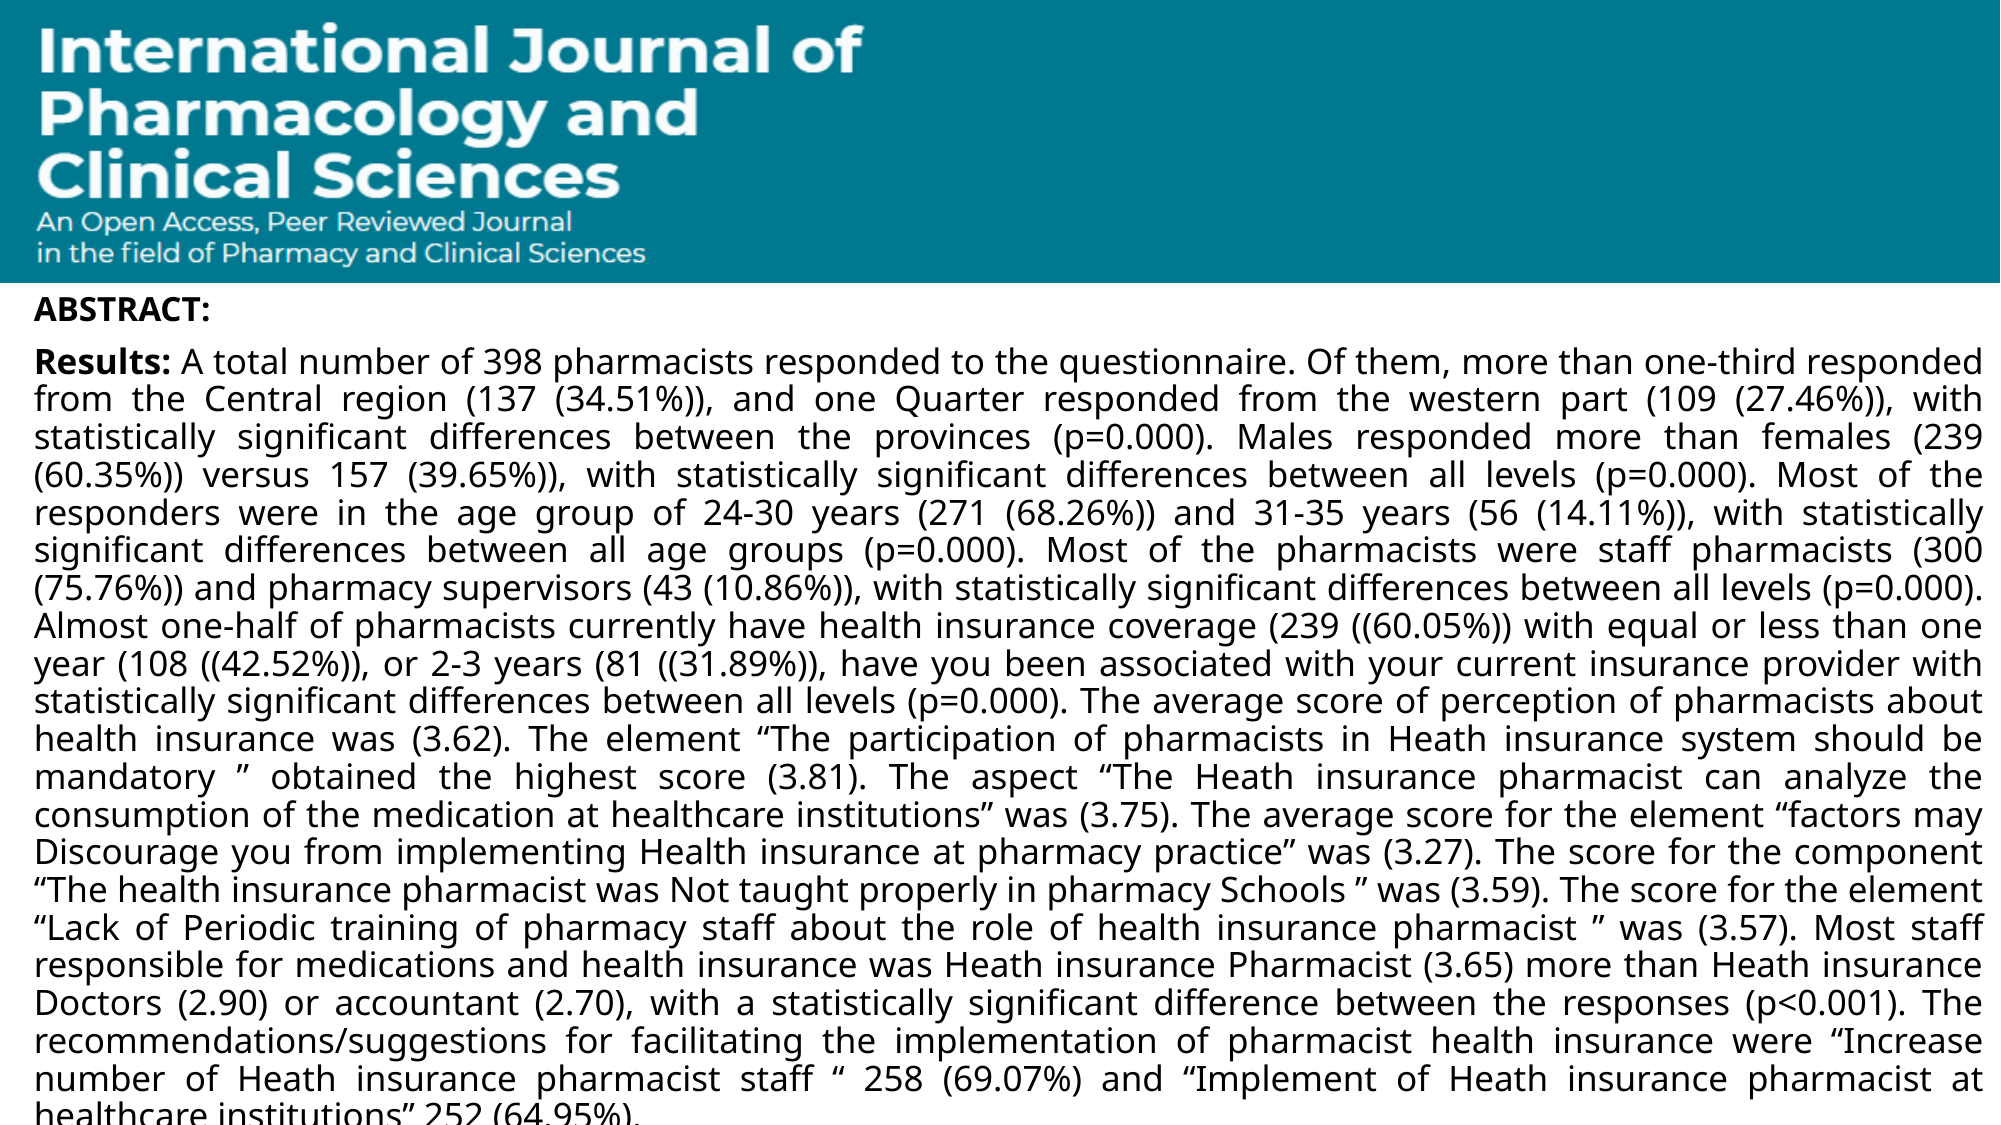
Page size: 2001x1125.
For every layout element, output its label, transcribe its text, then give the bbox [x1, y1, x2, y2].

picture [0, 0, 2000, 283]
subtitle ABSTRACT: Results: A total number of 398 pharmacists responded to the questionnaire. Of them, more than one-third responded from the Central region (137 (34.51%)), and one Quarter responded from the western part (109 (27.46%)), with statistically significant differences between the provinces (p=0.000). Males responded more than females (239 (60.35%)) versus 157 (39.65%)), with statistically significant differences between all levels (p=0.000). Most of the responders were in the age group of 24-30 years (271 (68.26%)) and 31-35 years (56 (14.11%)), with statistically significant differences between all age groups (p=0.000). Most of the pharmacists were staff pharmacists (300 (75.76%)) and pharmacy supervisors (43 (10.86%)), with statistically significant differences between all levels (p=0.000). Almost one-half of pharmacists currently have health insurance coverage (239 ((60.05%)) with equal or less than one year (108 ((42.52%)), or 2-3 years (81 ((31.89%)), have you been associated with your current insurance provider with statistically significant differences between all levels (p=0.000). The average score of perception of pharmacists about health insurance was (3.62). The element “The participation of pharmacists in Heath insurance system should be mandatory ” obtained the highest score (3.81). The aspect “The Heath insurance pharmacist can analyze the consumption of the medication at healthcare institutions” was (3.75). The average score for the element “factors may Discourage you from implementing Health insurance at pharmacy practice” was (3.27). The score for the component “The health insurance pharmacist was Not taught properly in pharmacy Schools ” was (3.59). The score for the element “Lack of Periodic training of pharmacy staff about the role of health insurance pharmacist ” was (3.57). Most staff responsible for medications and health insurance was Heath insurance Pharmacist (3.65) more than Heath insurance Doctors (2.90) or accountant (2.70), with a statistically significant difference between the responses (p<0.001). The recommendations/suggestions for facilitating the implementation of pharmacist health insurance were “Increase number of Heath insurance pharmacist staff “ 258 (69.07%) and “Implement of Heath insurance pharmacist at healthcare institutions” 252 (64.95%). [18, 285, 2000, 1125]
